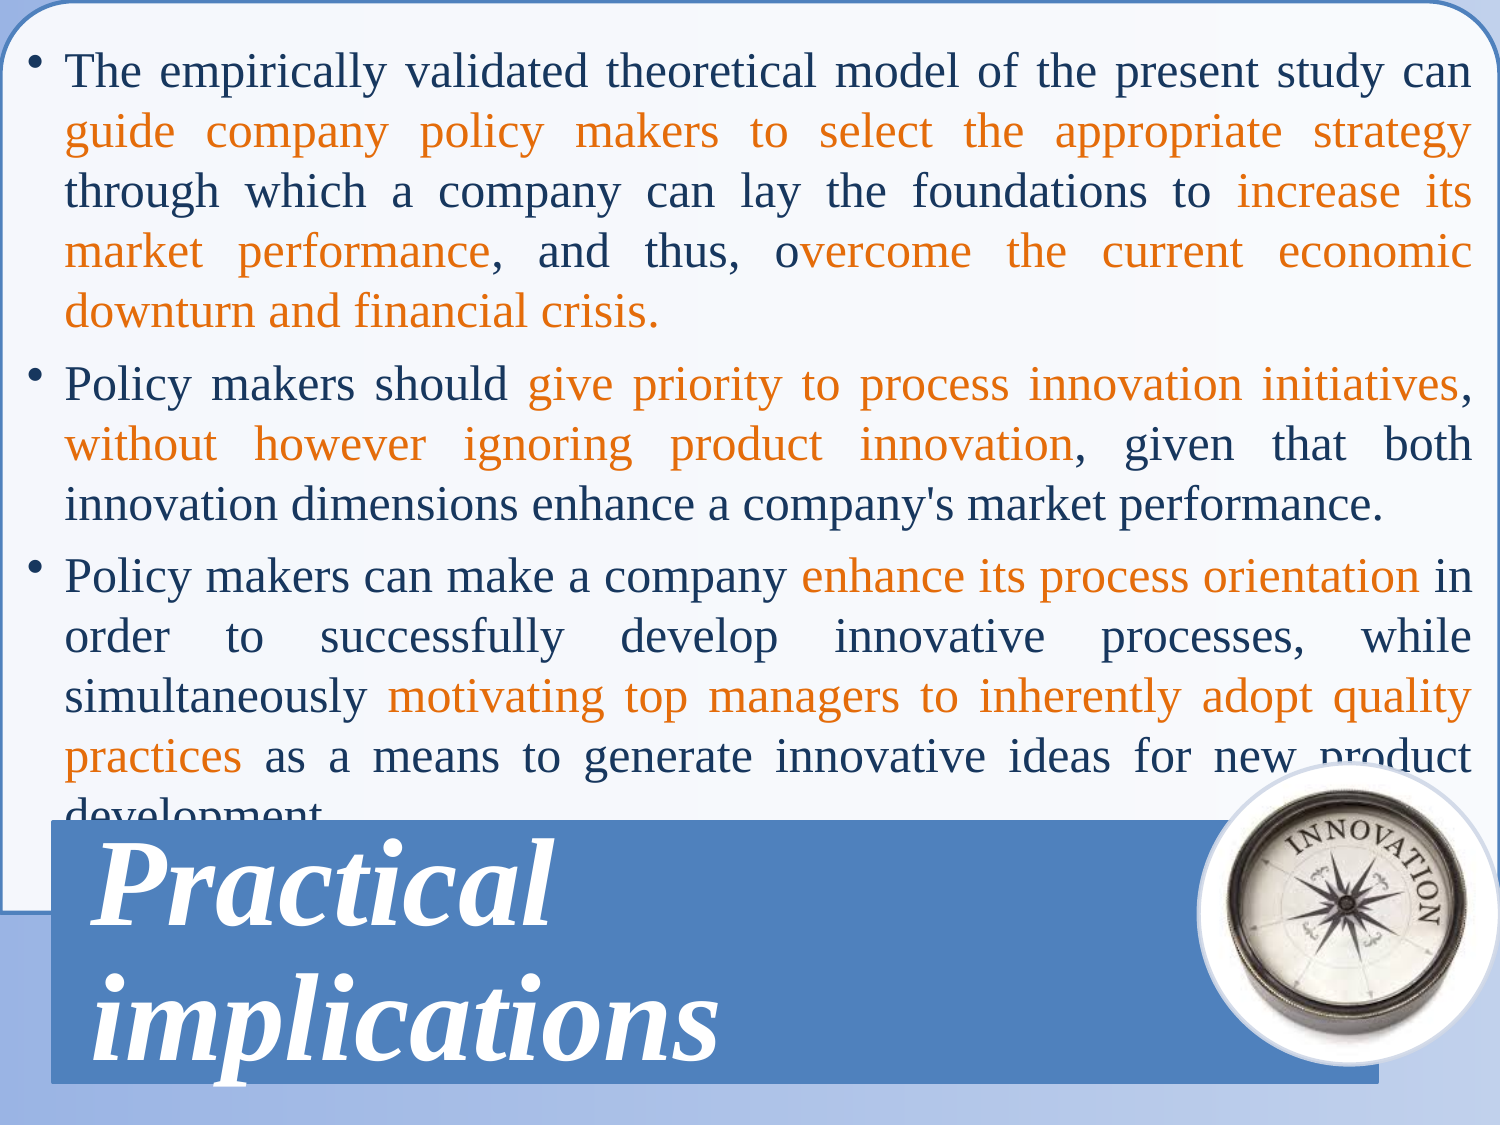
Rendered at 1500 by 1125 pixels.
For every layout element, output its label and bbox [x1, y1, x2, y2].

text_box [0, 0, 1500, 1125]
